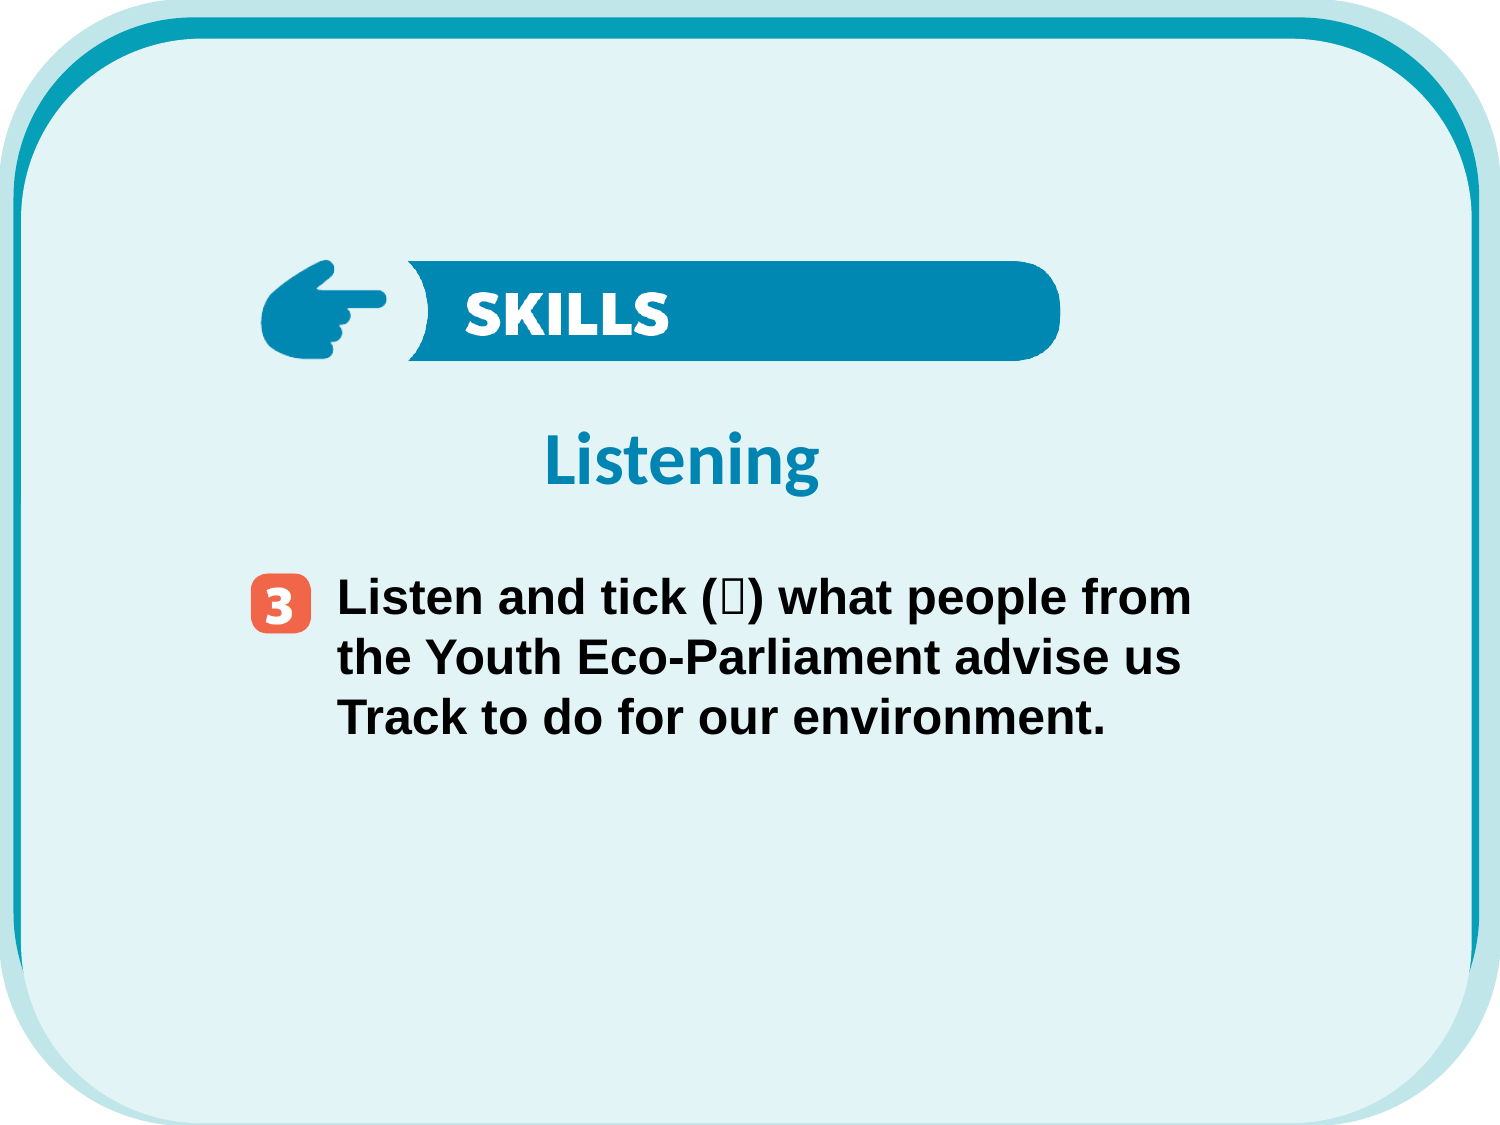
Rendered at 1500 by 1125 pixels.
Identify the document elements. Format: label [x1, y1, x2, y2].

text_box [246, 244, 1264, 754]
text_box [0, 0, 1500, 1125]
